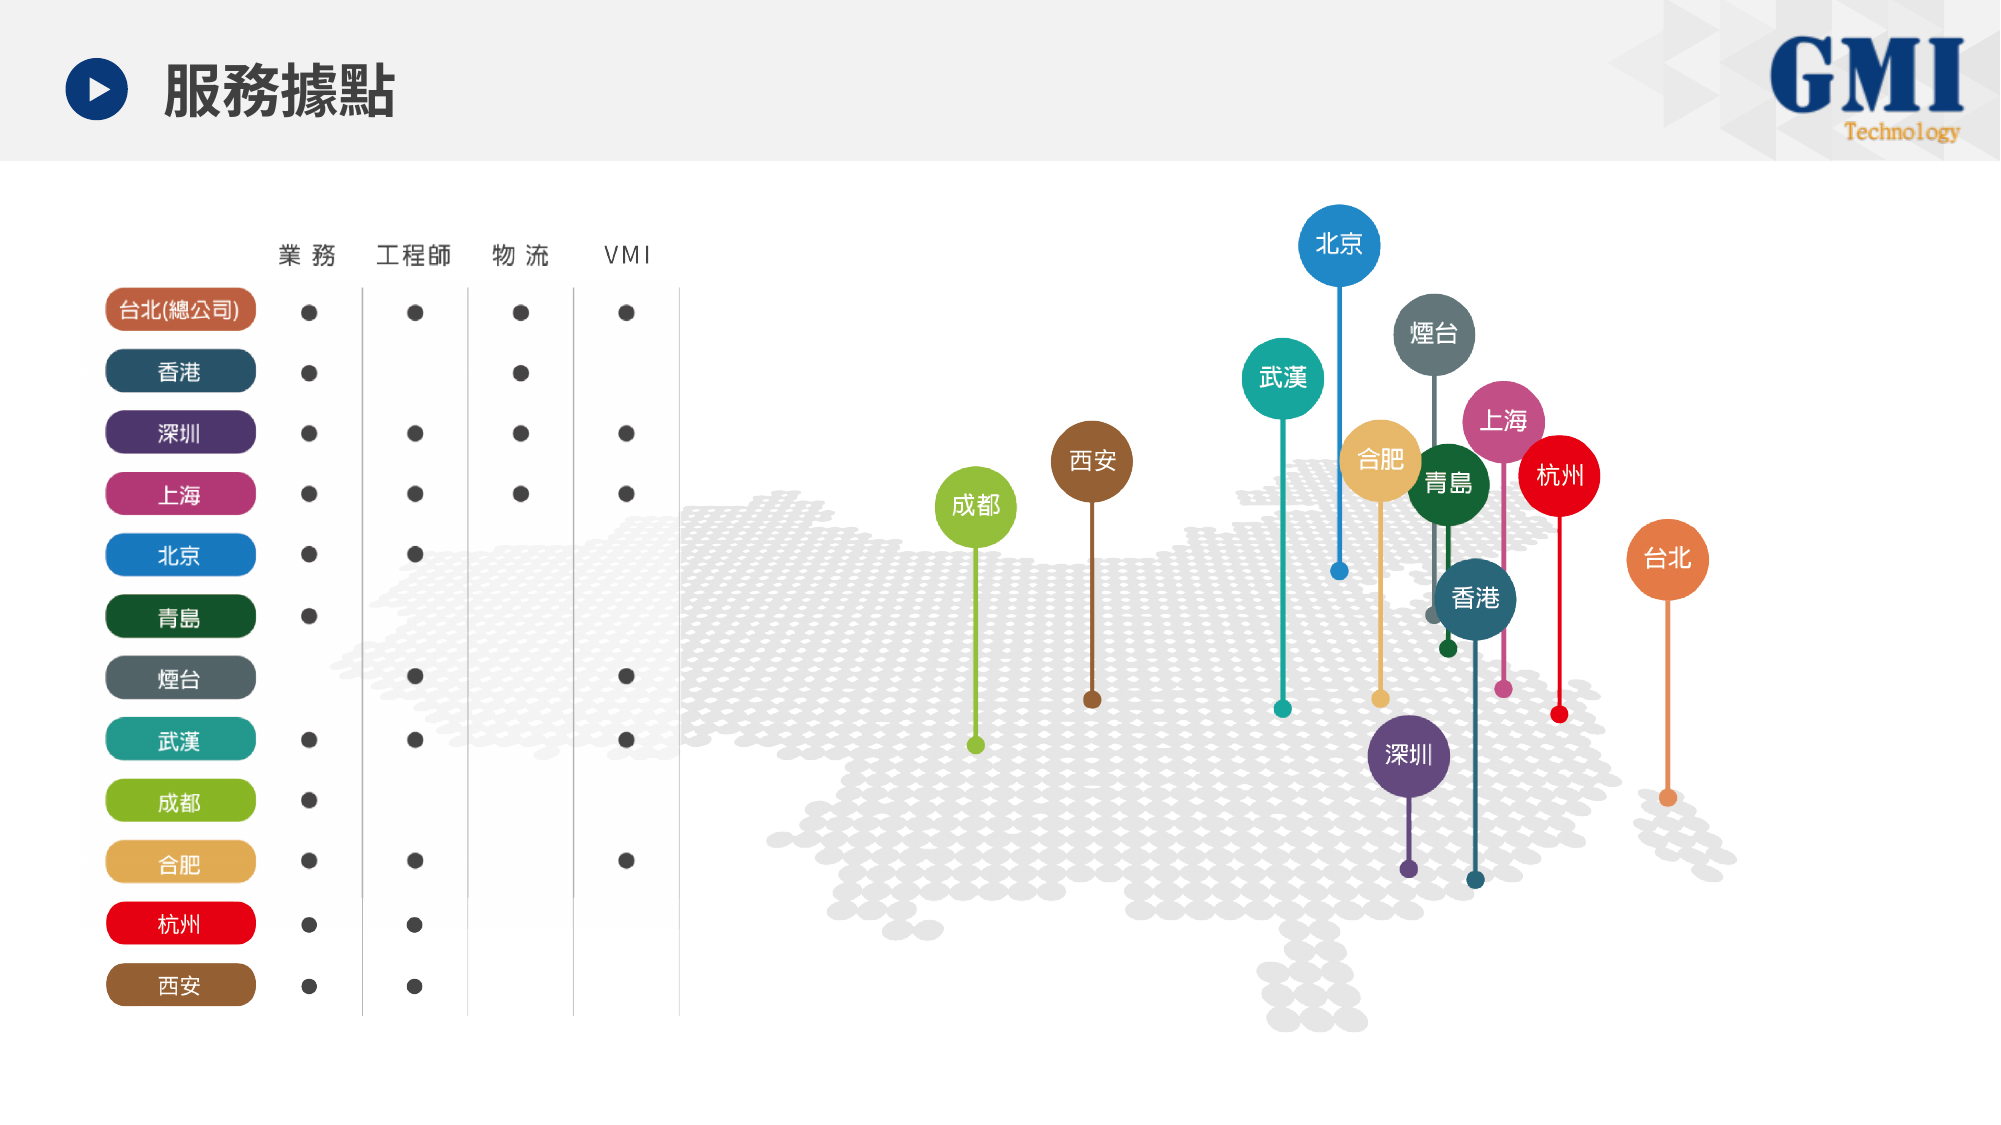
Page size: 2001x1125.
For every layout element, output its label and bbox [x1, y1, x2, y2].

text_box [65, 46, 468, 133]
text_box [0, 0, 1607, 162]
text_box [1607, 0, 2000, 161]
picture [0, 7, 1972, 1108]
